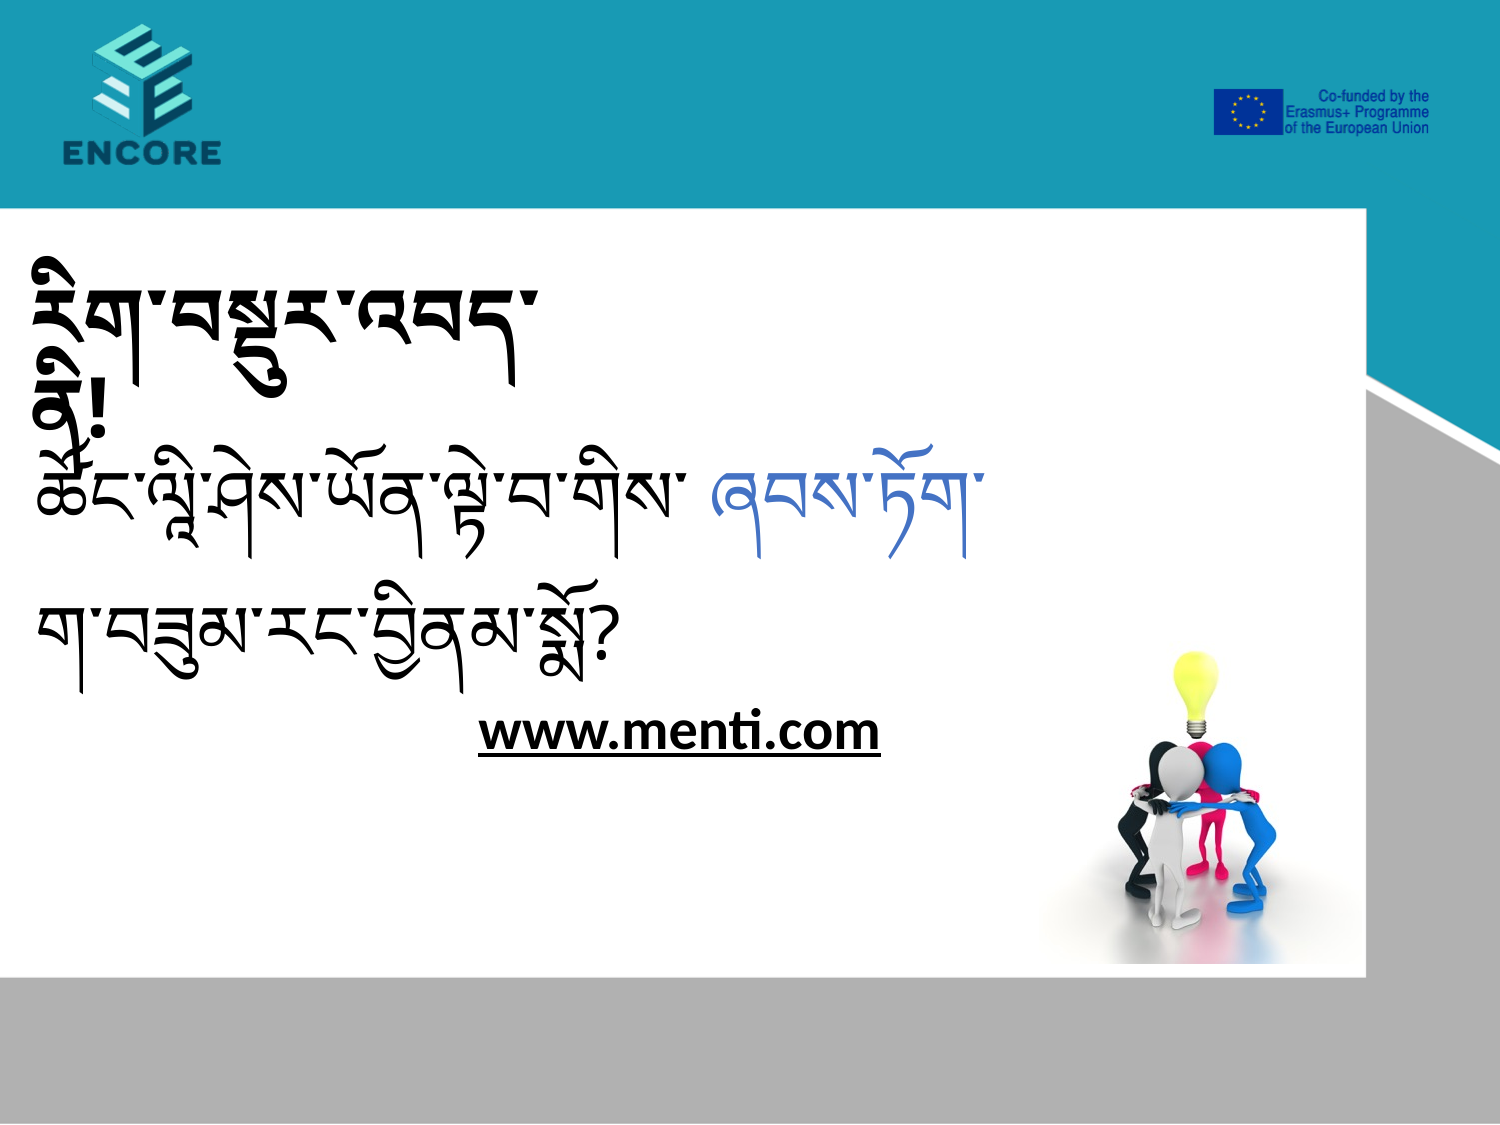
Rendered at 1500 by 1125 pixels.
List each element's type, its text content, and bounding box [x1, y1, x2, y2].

text_box www.menti.com [463, 683, 910, 769]
text_box རིག་བསྡུར་འབད་ནི! [14, 268, 610, 531]
picture [0, 0, 1500, 1125]
title ཚོང་ལཱི་ཤེས་ཡོན་ལྟེ་བ་གིས་ ཞབས་ཏོག་ག་བཟུམ་རང་བྱིནམ་སྨོ? [20, 431, 1016, 649]
